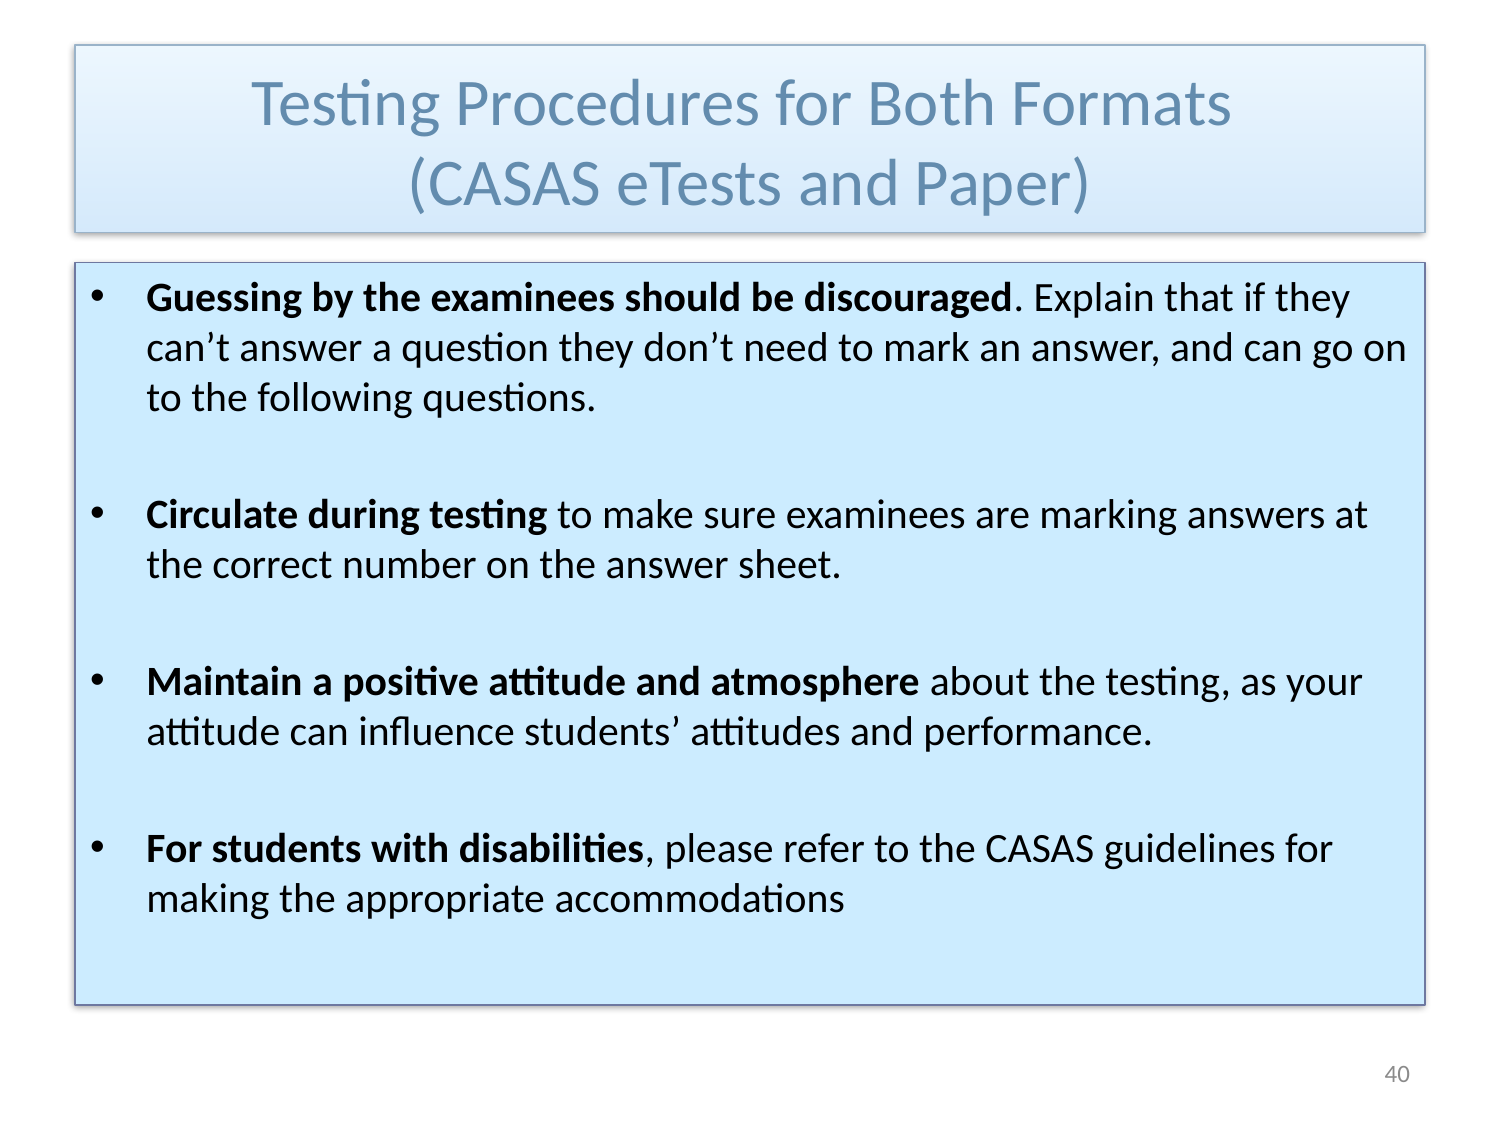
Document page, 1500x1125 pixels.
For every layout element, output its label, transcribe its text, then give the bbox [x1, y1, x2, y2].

title Testing Procedures for Both Formats (CASAS eTests and Paper) [74, 44, 1426, 233]
slide_number 40 [1074, 1042, 1425, 1103]
list Guessing by the examinees should be discouraged. Explain that if they can’t answer a question they don’t need to mark an answer, and can go on to the following questions. Circulate during testing to make sure examinees are marking answers at the correct number on the answer sheet. Maintain a positive attitude and atmosphere about the testing, as your attitude can influence students’ attitudes and performance. For students with disabilities, please refer to the CASAS guidelines for making the appropriate accommodations [74, 262, 1426, 1006]
